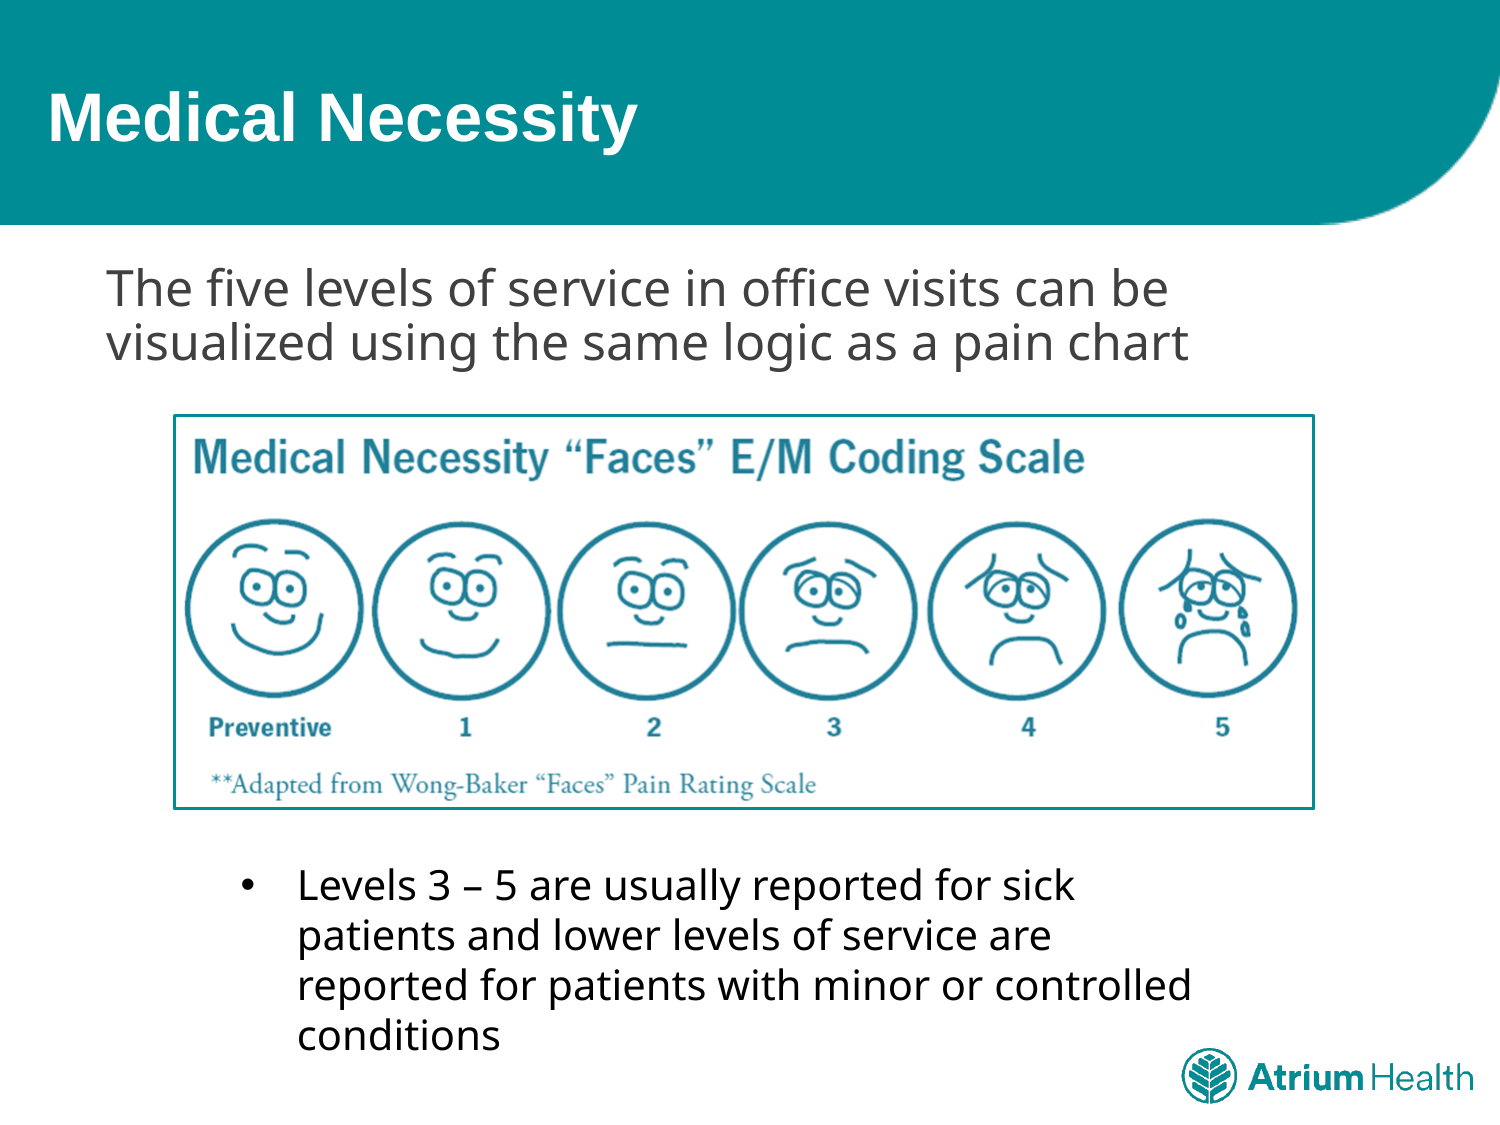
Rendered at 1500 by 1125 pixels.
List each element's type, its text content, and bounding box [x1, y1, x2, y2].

list The five levels of service in office visits can be visualized using the same logic as a pain chart [91, 255, 1397, 387]
title Medical Necessity [32, 10, 1474, 228]
picture [173, 414, 1315, 810]
picture [0, 0, 1500, 225]
text_box Levels 3 – 5 are usually reported for sick patients and lower levels of service are reported for patients with minor or controlled conditions [225, 851, 1234, 1067]
picture [1154, 1020, 1500, 1125]
